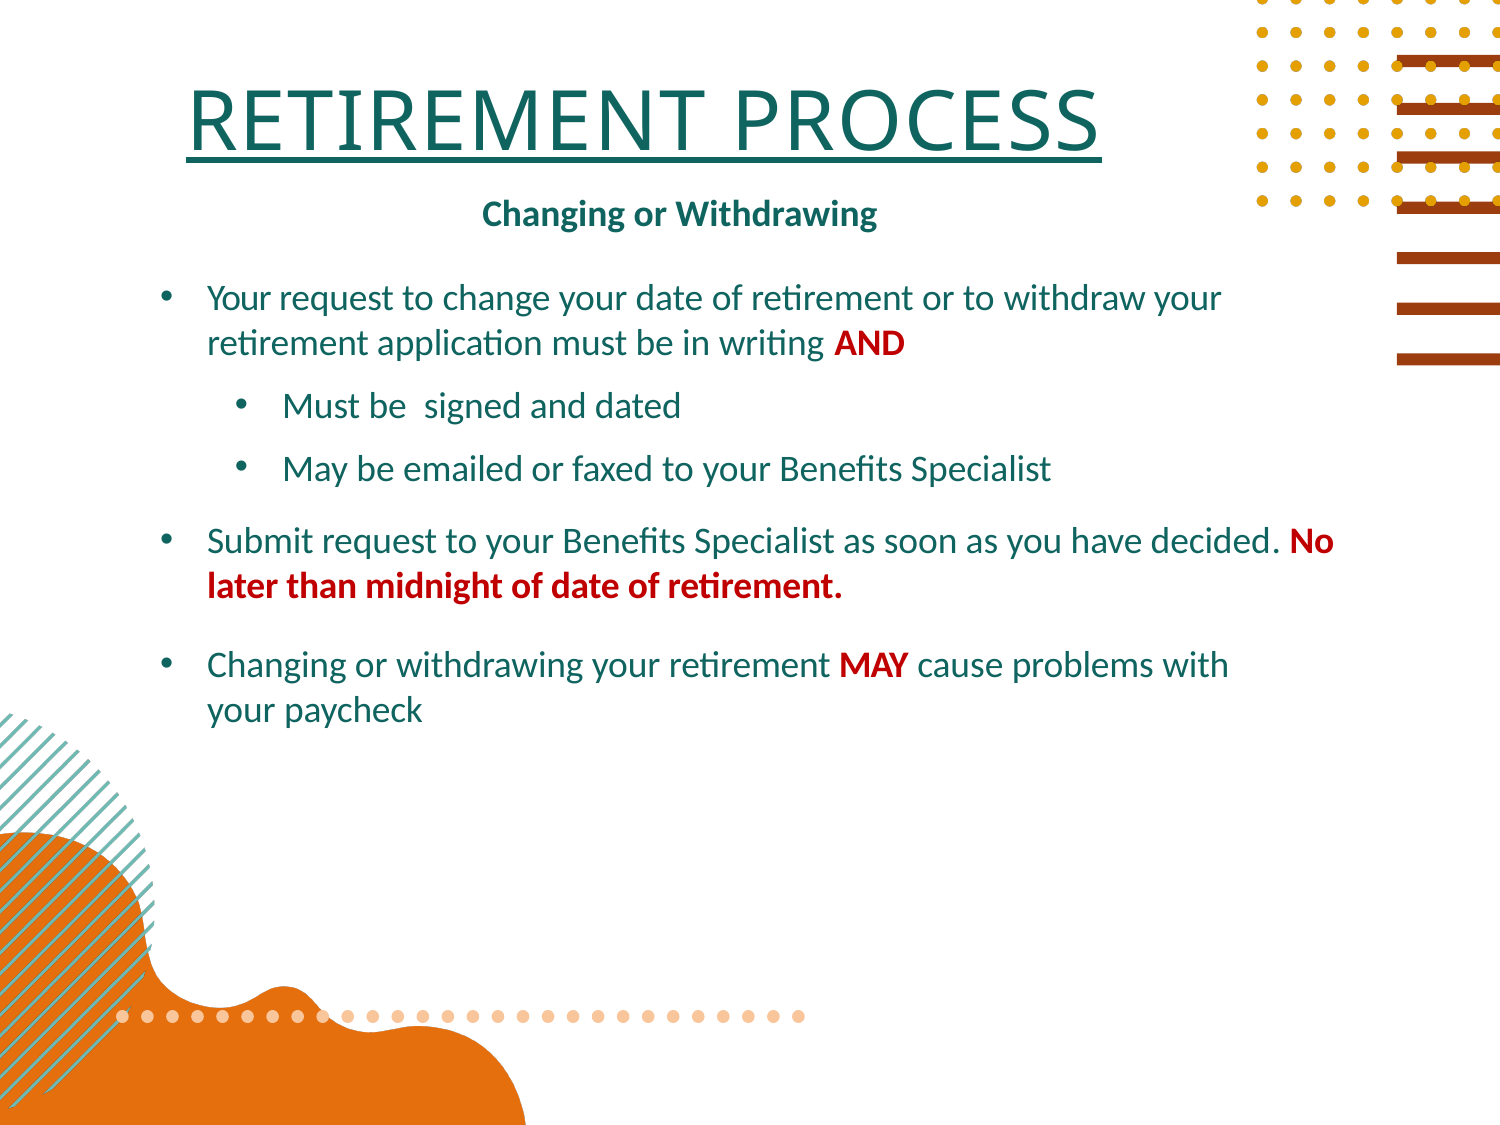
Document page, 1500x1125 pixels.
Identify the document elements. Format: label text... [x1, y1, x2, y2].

text_box Changing or Withdrawing [448, 181, 910, 242]
text_box Your request to change your date of retirement or to withdraw your retirement application must be in writing AND Must be signed and dated May be emailed or faxed to your Benefits Specialist Submit request to your Benefits Specialist as soon as you have decided. No later than midnight of date of retirement. Changing or withdrawing your retirement MAY cause problems with your paycheck [143, 265, 1357, 738]
picture [0, 699, 530, 1125]
picture [1250, 0, 1500, 211]
title Retirement Process [71, 34, 1217, 213]
